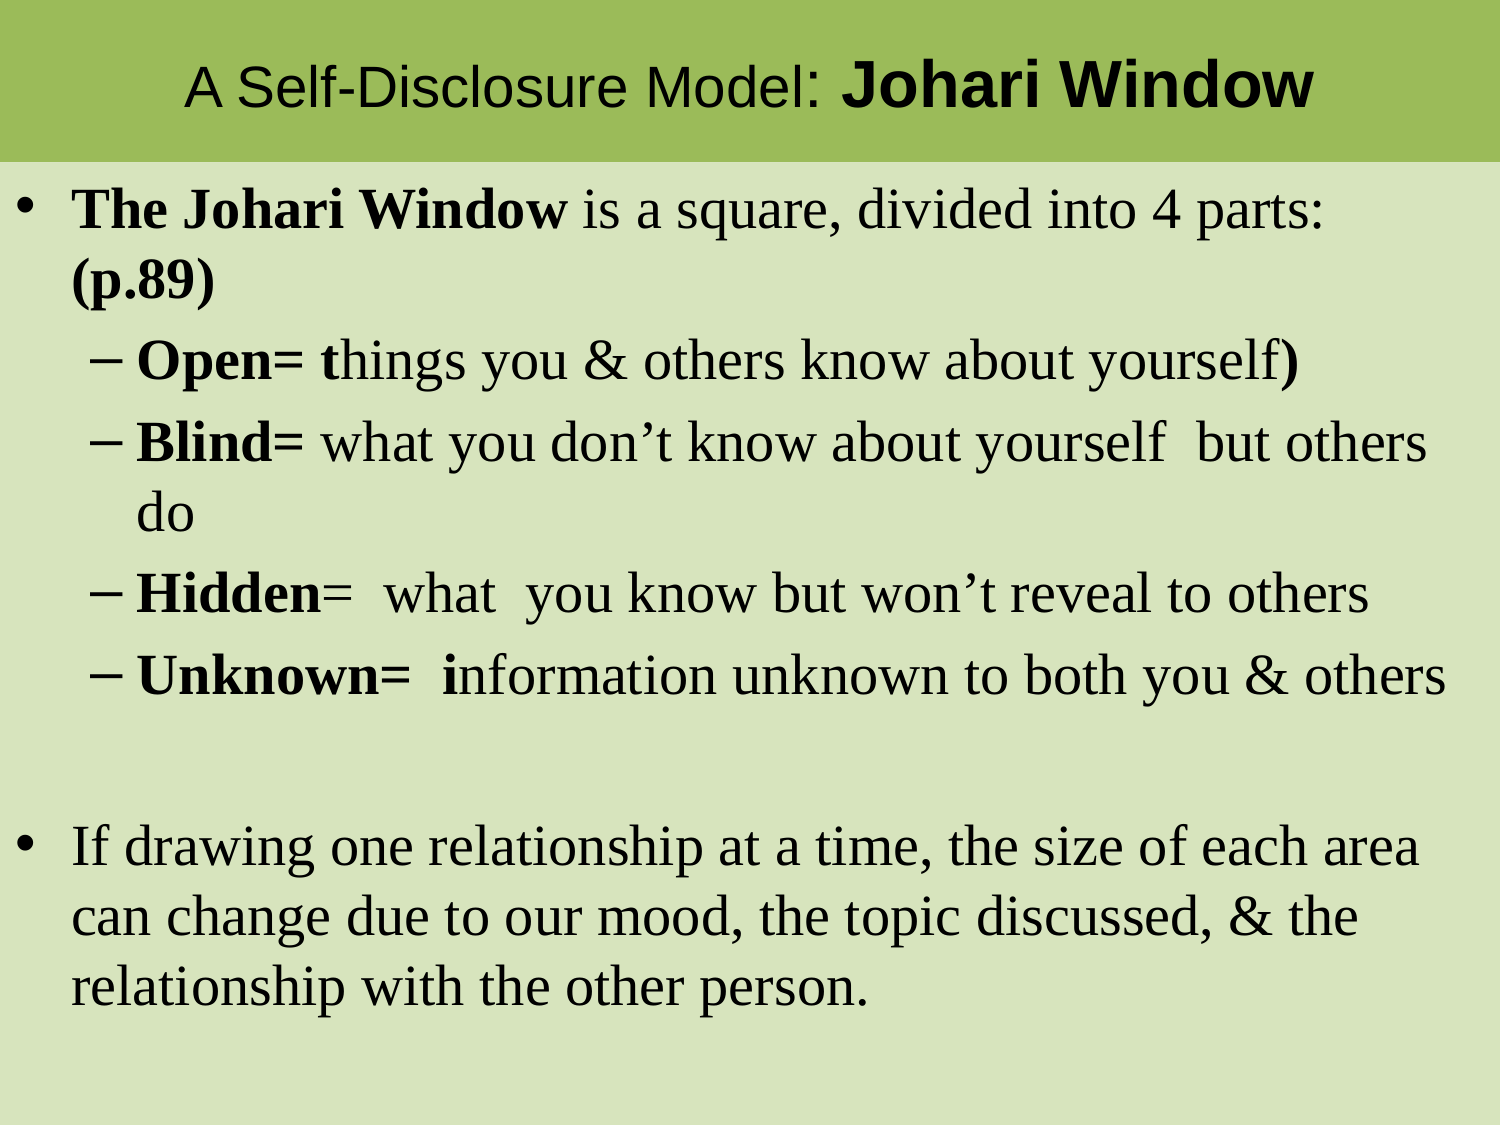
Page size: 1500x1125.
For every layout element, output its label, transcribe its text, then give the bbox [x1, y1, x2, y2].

title A Self-Disclosure Model: Johari Window [0, 0, 1500, 162]
list The Johari Window is a square, divided into 4 parts: (p.89) Open= things you & others know about yourself) Blind= what you don’t know about yourself but others do Hidden= what you know but won’t reveal to others Unknown= information unknown to both you & others If drawing one relationship at a time, the size of each area can change due to our mood, the topic discussed, & the relationship with the other person. [0, 162, 1500, 1125]
